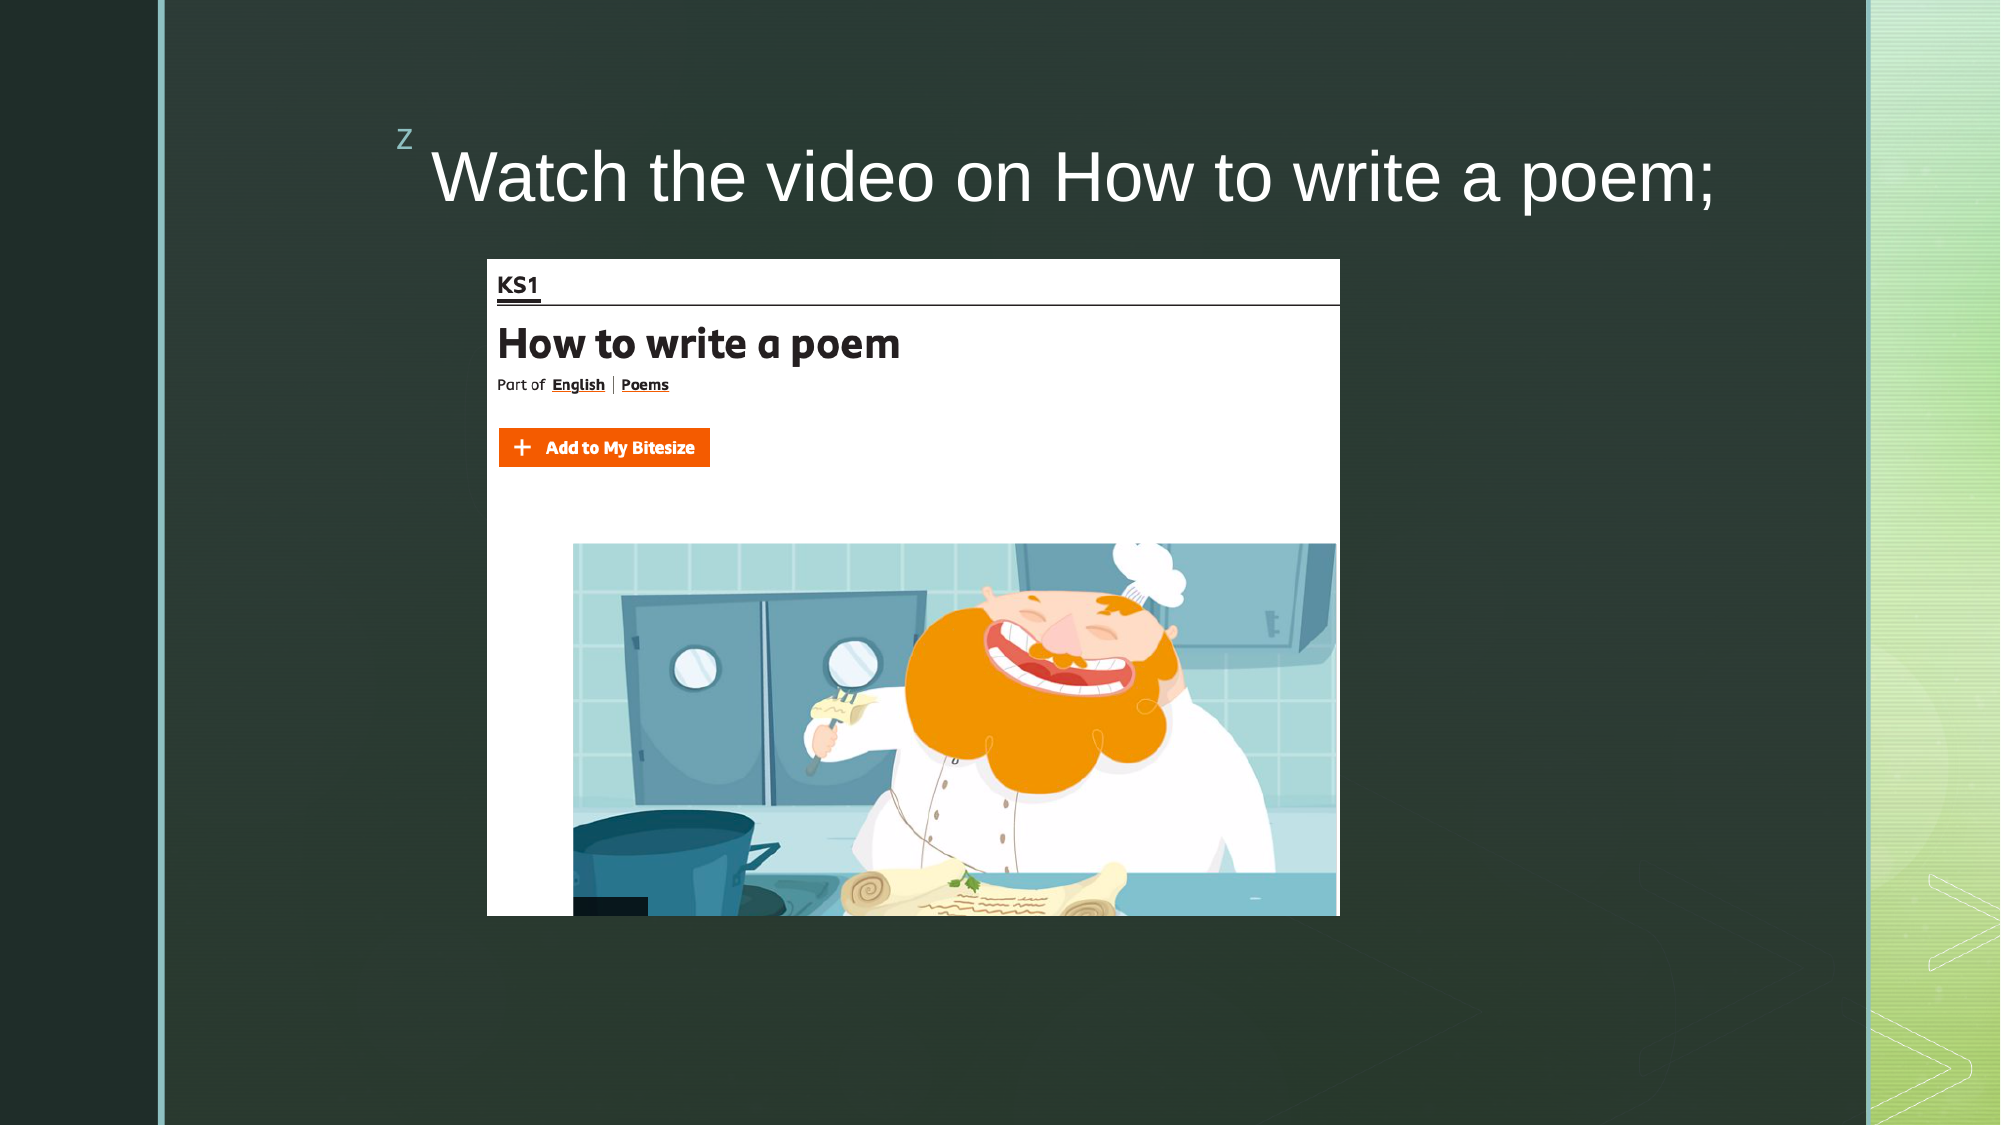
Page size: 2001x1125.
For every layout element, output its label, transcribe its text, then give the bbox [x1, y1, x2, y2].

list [487, 259, 1340, 916]
picture [1871, 0, 2001, 1125]
title Watch the video on How to write a poem; [212, 132, 1734, 310]
